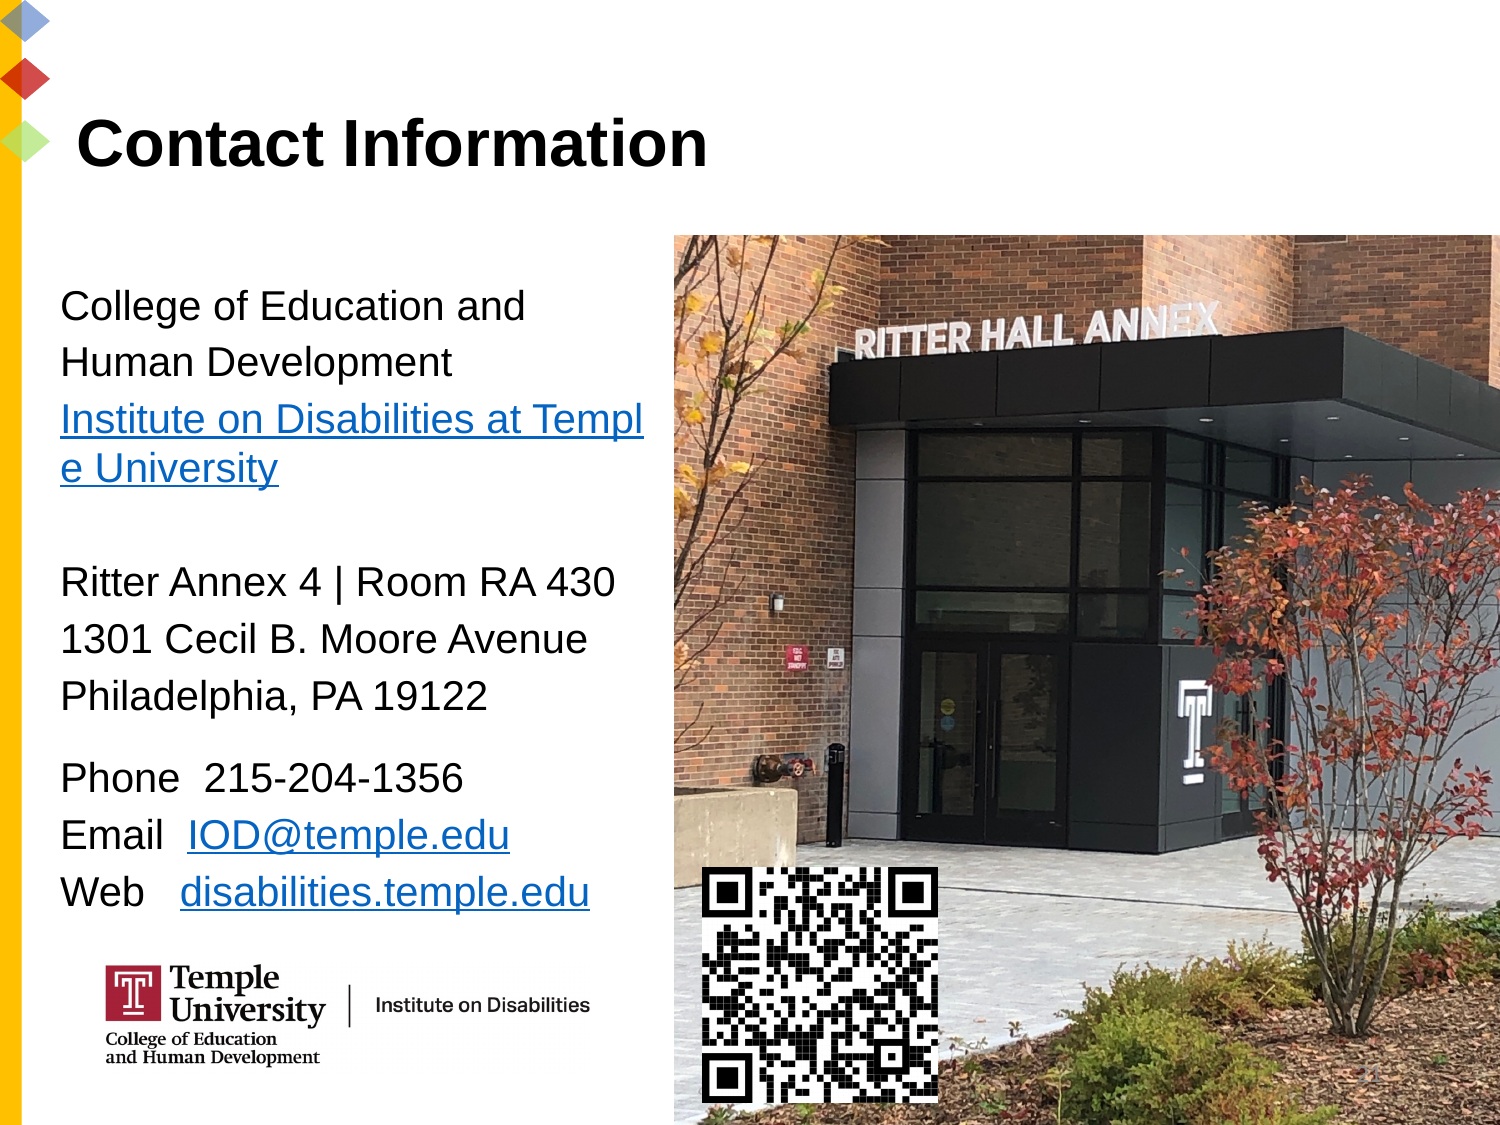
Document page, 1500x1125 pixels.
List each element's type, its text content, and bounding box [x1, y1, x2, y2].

title Contact Information [61, 100, 976, 263]
picture [103, 962, 590, 1075]
list College of Education and Human Development Institute on Disabilities at Temple University Ritter Annex 4 | Room RA 430 1301 Cecil B. Moore Avenue Philadelphia, PA 19122 Phone 215-204-1356 Email IOD@temple.edu Web disabilities.temple.edu [45, 263, 674, 889]
picture [674, 235, 1500, 1125]
